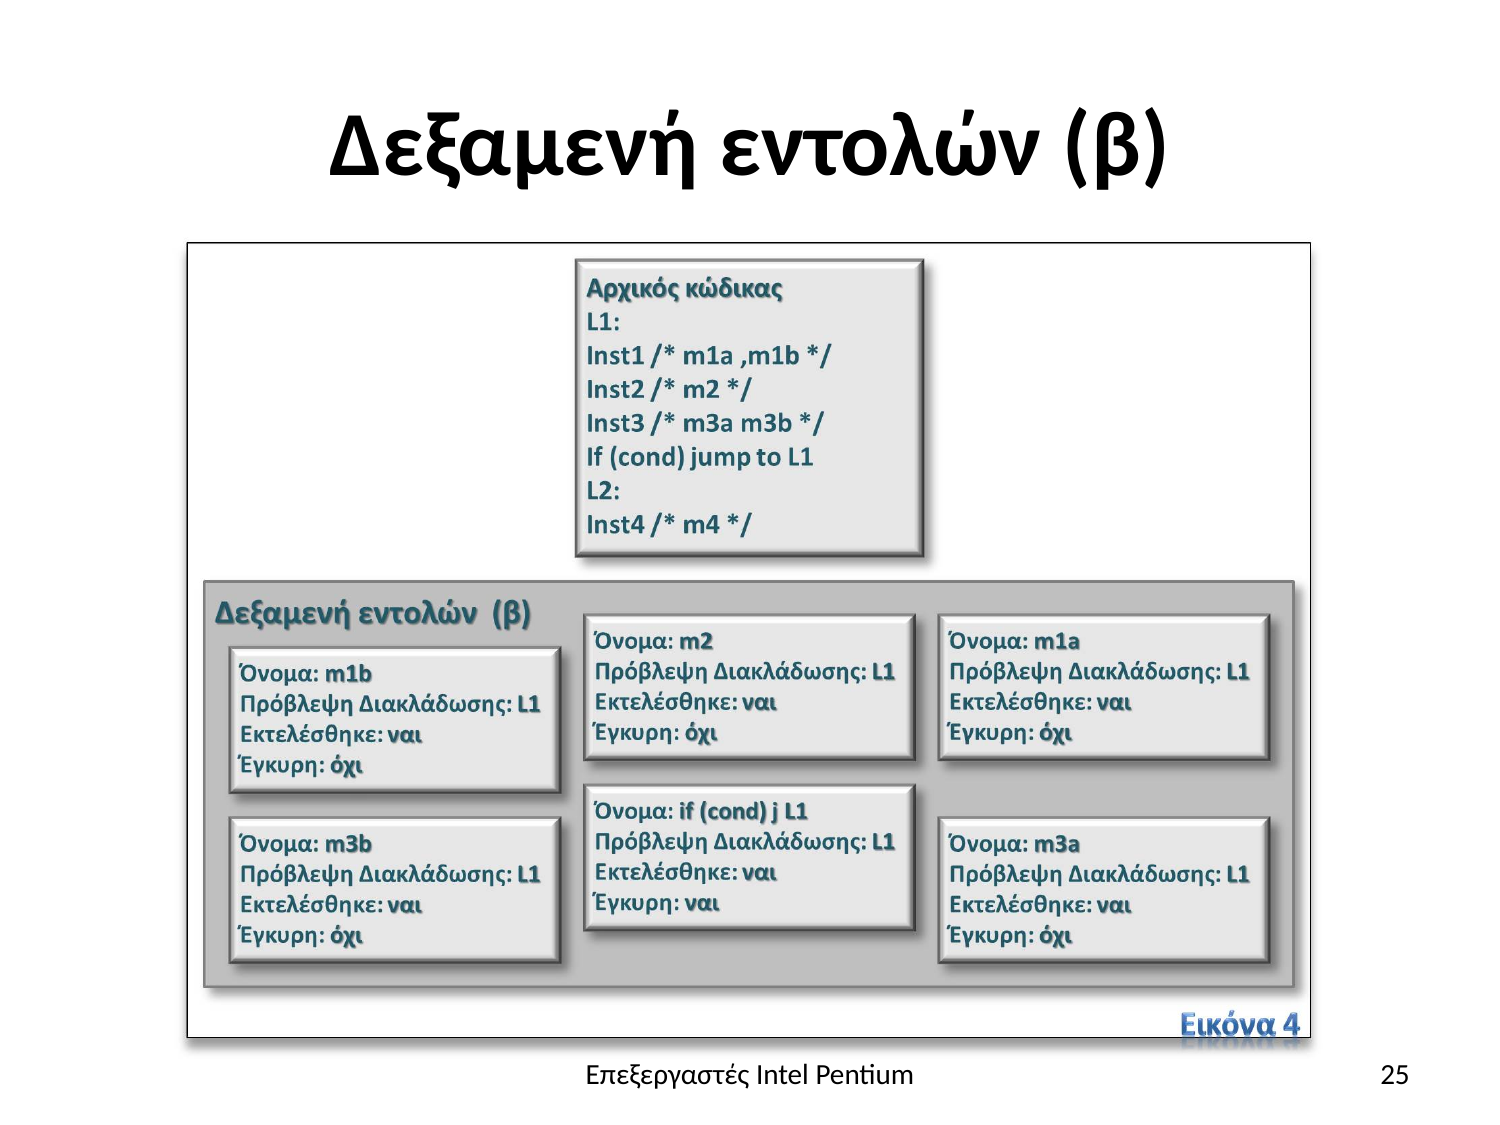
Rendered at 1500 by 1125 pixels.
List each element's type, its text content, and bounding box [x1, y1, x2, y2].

slide_number 25 [1074, 1042, 1425, 1103]
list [172, 237, 1326, 1069]
title Δεξαμενή εντολών (β) [75, 45, 1425, 233]
footer Επεξεργαστές Intel Pentium [512, 1077, 988, 1103]
